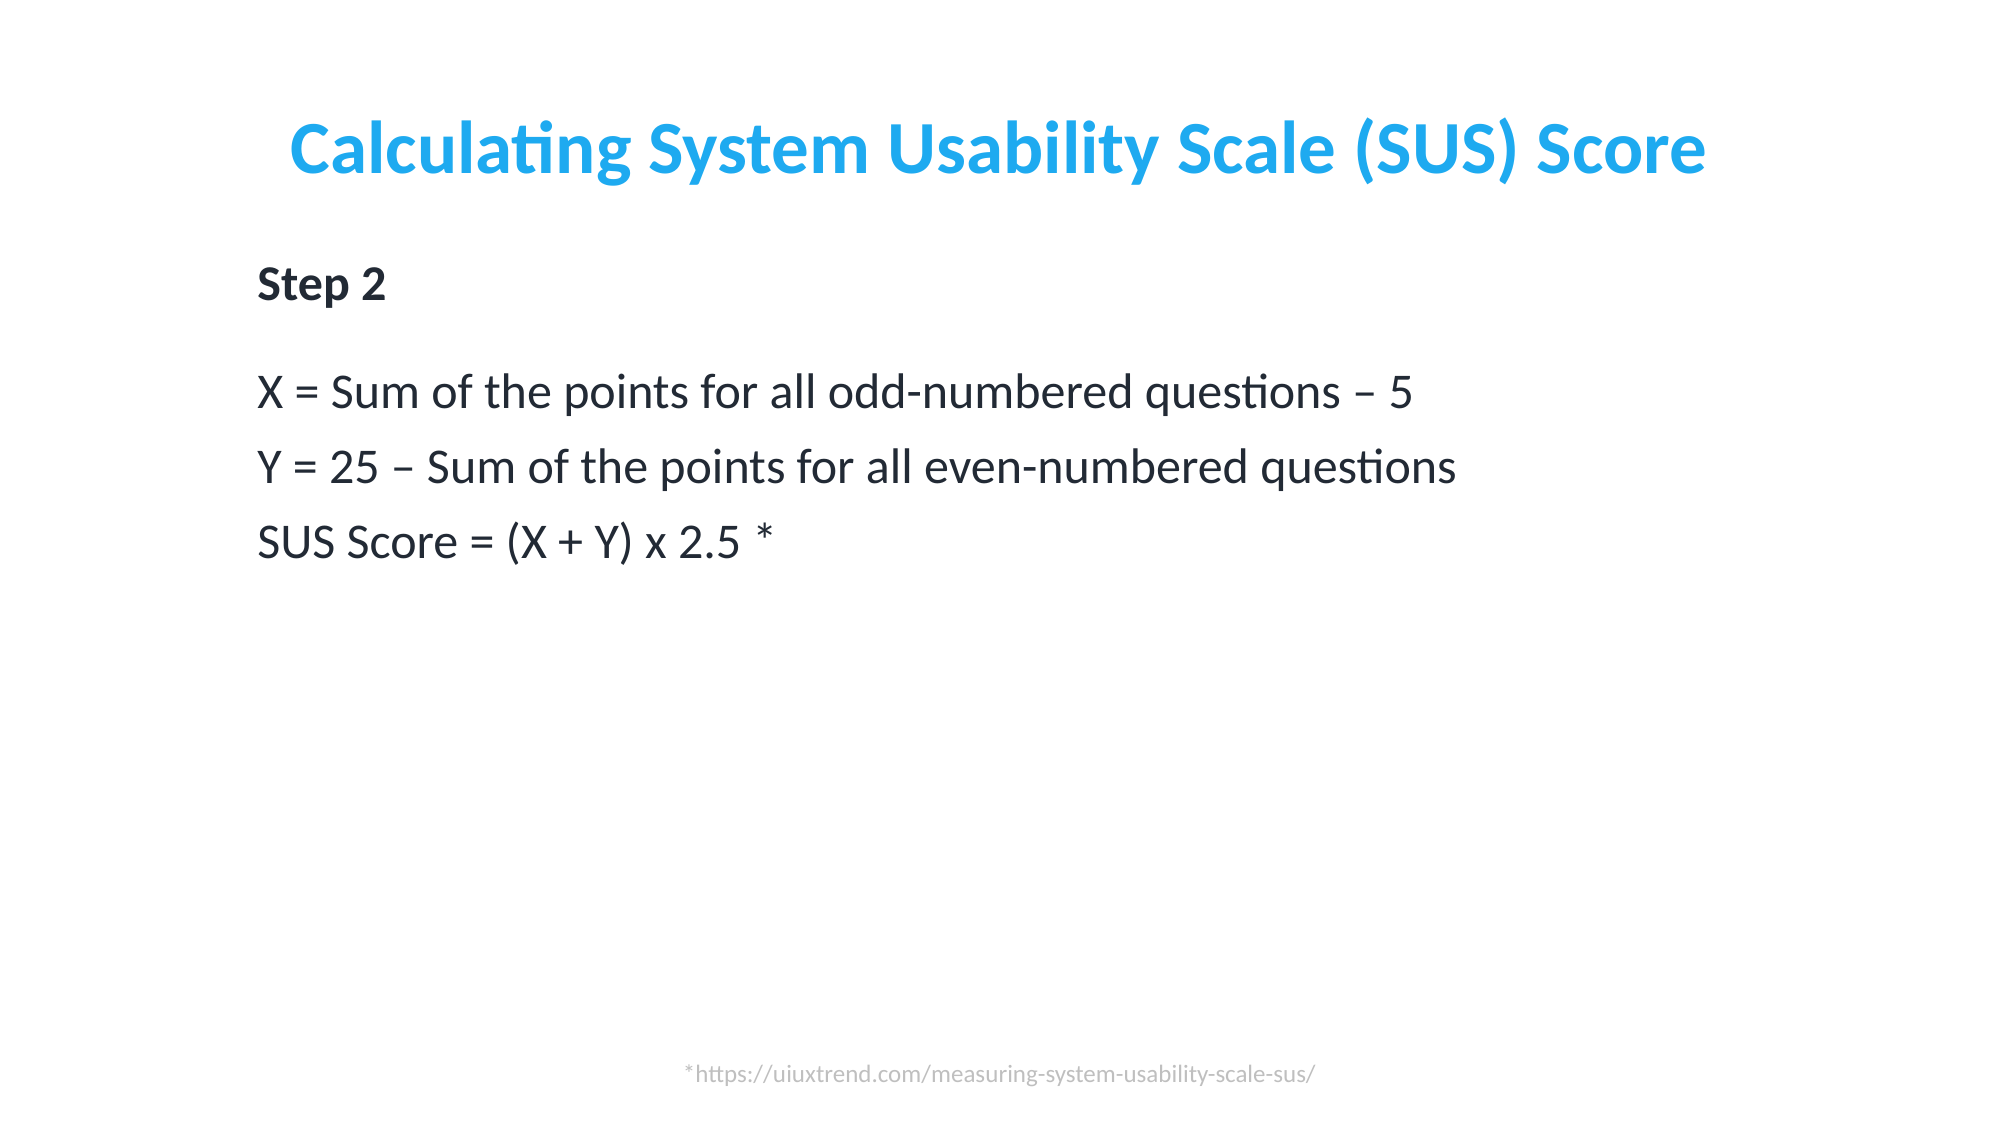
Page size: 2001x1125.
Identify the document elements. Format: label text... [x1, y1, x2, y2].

text_box *https://uiuxtrend.com/measuring-system-usability-scale-sus/ [7, 1050, 1993, 1095]
subtitle Step 2 X = Sum of the points for all odd-numbered questions – 5 Y = 25 – Sum of the points for all even-numbered questions SUS Score = (X + Y) x 2.5 * [249, 249, 1751, 1012]
title Calculating System Usability Scale (SUS) Score [249, 99, 1751, 198]
